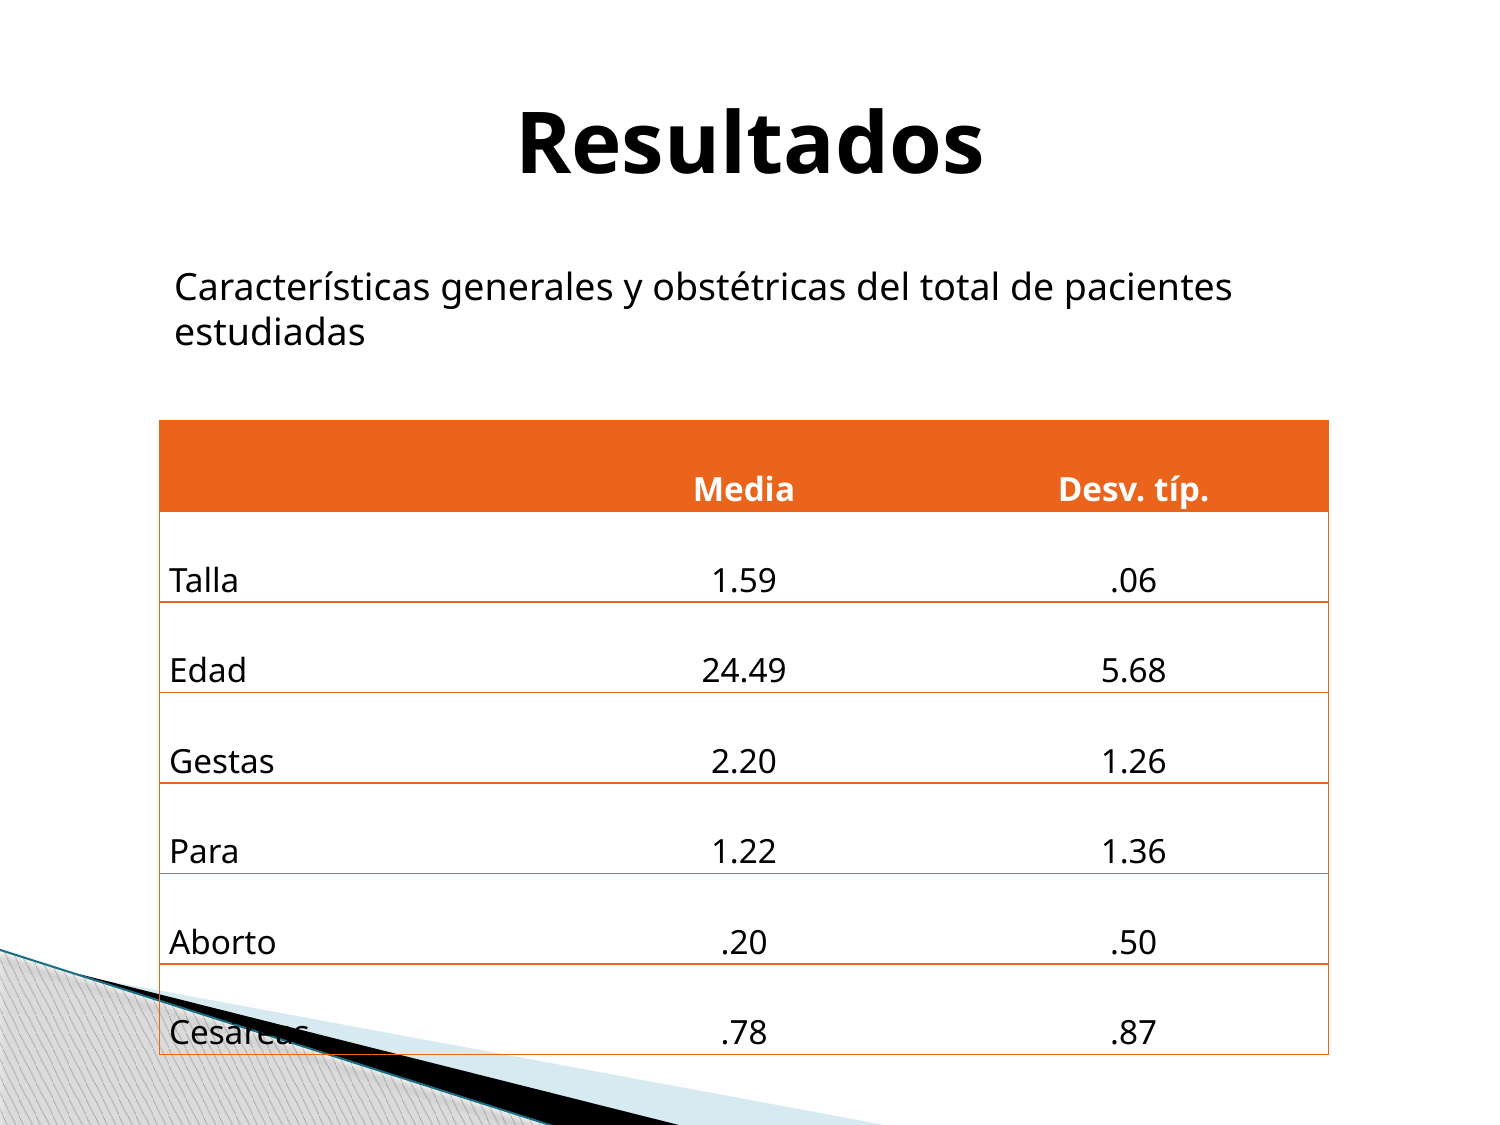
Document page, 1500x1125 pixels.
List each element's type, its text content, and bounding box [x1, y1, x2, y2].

table_cell 2.20 [549, 693, 939, 782]
table_cell Para [160, 784, 549, 873]
table_cell 1.36 [939, 784, 1328, 873]
table_cell .20 [549, 874, 939, 963]
title Resultados [75, 45, 1425, 233]
table_cell 1.26 [939, 693, 1328, 782]
table_cell Talla [160, 512, 549, 601]
table_cell .06 [939, 512, 1328, 601]
text_box Características generales y obstétricas del total de pacientes estudiadas [159, 255, 1329, 361]
table_header Media [549, 421, 939, 511]
table_header Desv. típ. [939, 421, 1328, 511]
table_cell 1.22 [549, 784, 939, 873]
table_cell .78 [549, 965, 939, 1054]
table_cell 5.68 [939, 603, 1328, 692]
table_cell Cesáreas [160, 965, 549, 1054]
table_header [160, 421, 549, 511]
table_cell .87 [939, 965, 1328, 1054]
table_cell Aborto [160, 874, 549, 963]
table_cell Edad [160, 603, 549, 692]
table_cell 24.49 [549, 603, 939, 692]
table_cell Gestas [160, 693, 549, 782]
table_cell .50 [939, 874, 1328, 963]
table_cell 1.59 [549, 512, 939, 601]
